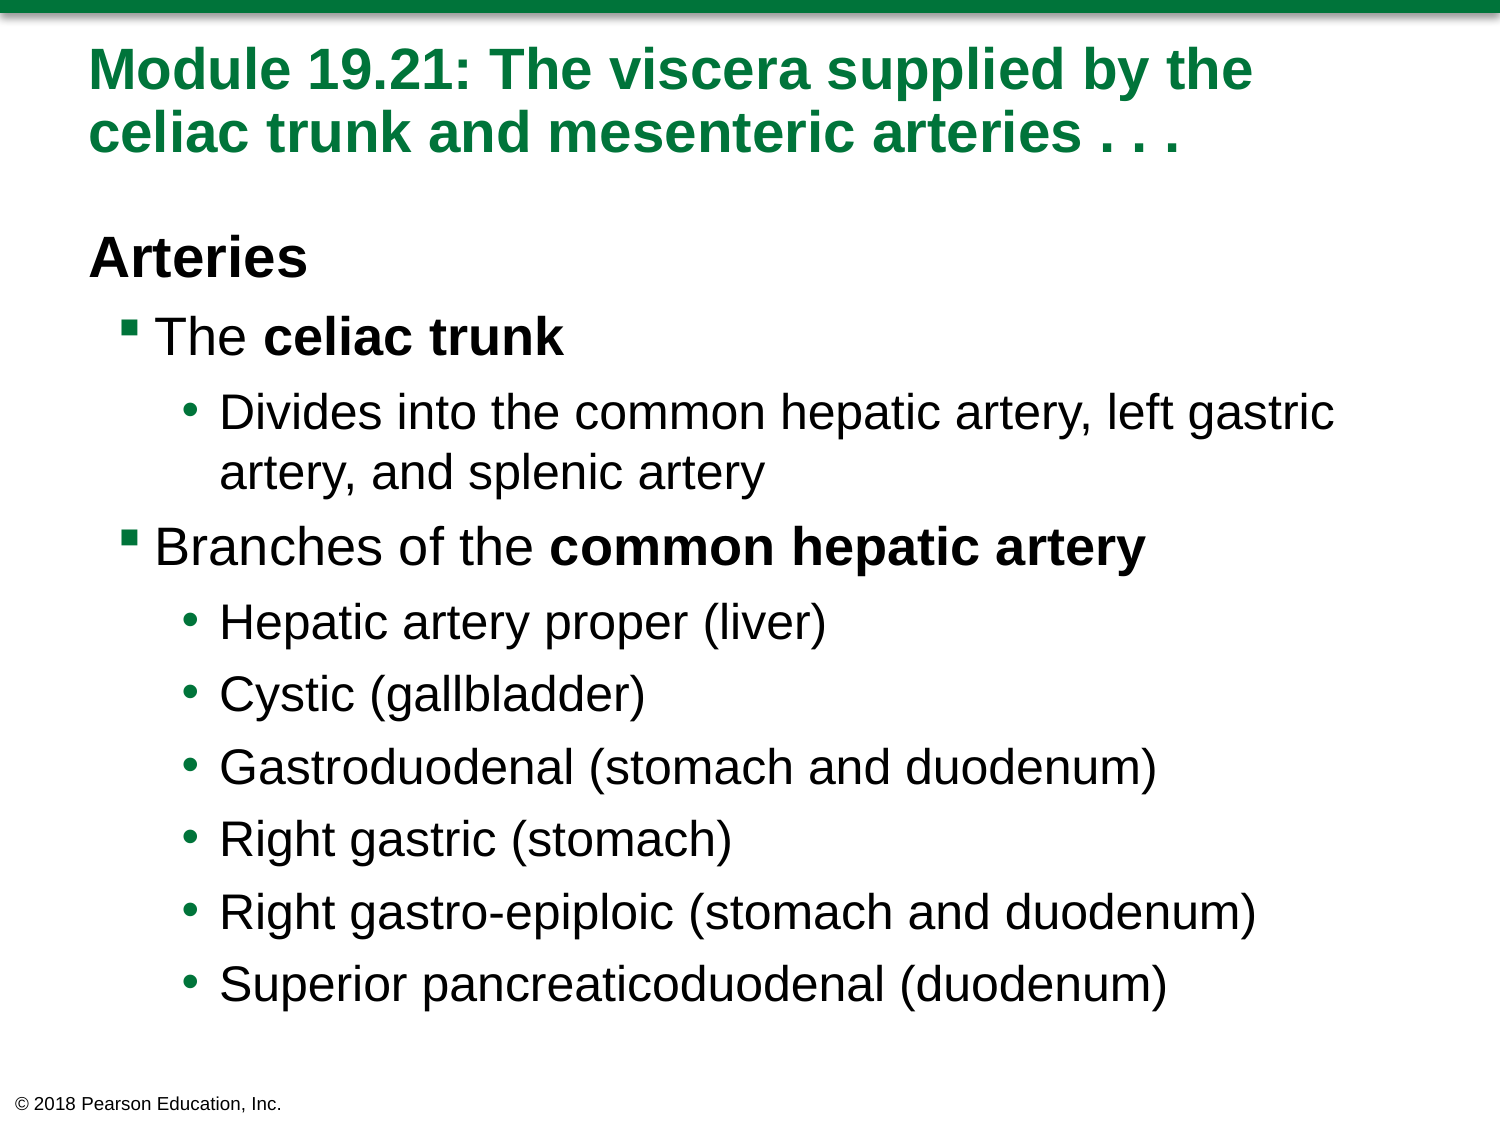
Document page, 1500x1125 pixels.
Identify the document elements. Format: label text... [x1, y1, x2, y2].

title Module 19.21: The viscera supplied by the celiac trunk and mesenteric arteries . . . [73, 31, 1433, 189]
footer © 2018 Pearson Education, Inc. [0, 1081, 507, 1125]
list Arteries The celiac trunk Divides into the common hepatic artery, left gastric artery, and splenic artery Branches of the common hepatic artery Hepatic artery proper (liver) Cystic (gallbladder) Gastroduodenal (stomach and duodenum) Right gastric (stomach) Right gastro-epiploic (stomach and duodenum) Superior pancreaticoduodenal (duodenum) [73, 211, 1433, 1026]
